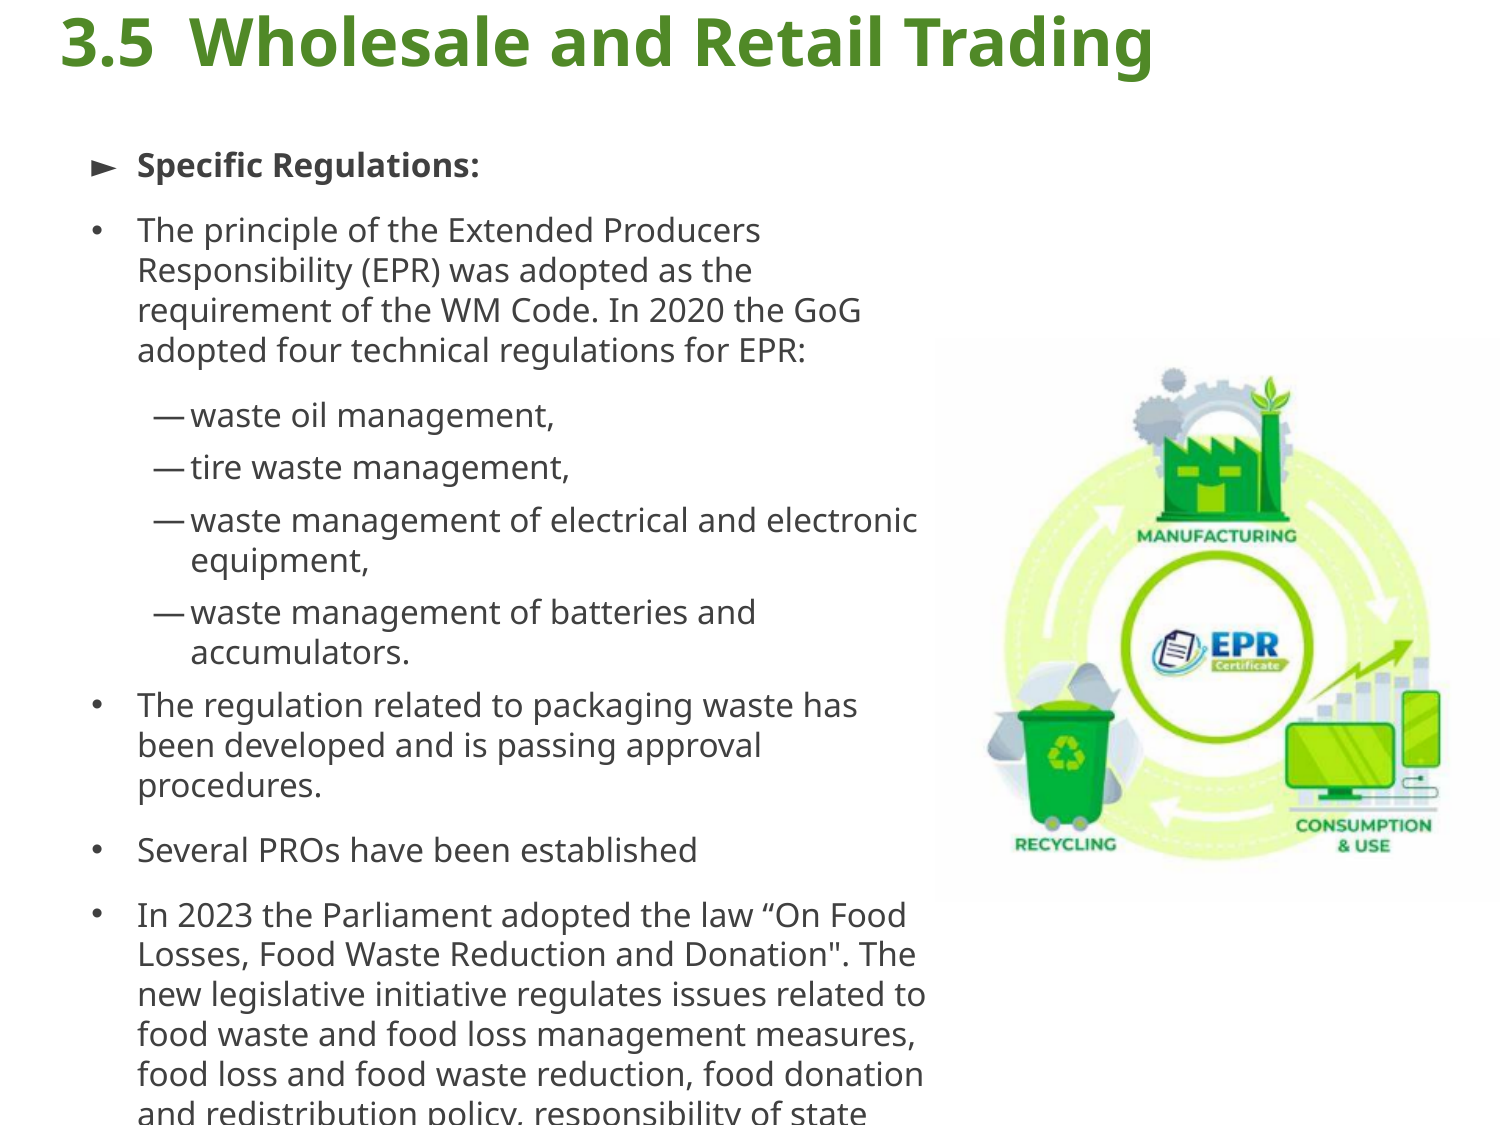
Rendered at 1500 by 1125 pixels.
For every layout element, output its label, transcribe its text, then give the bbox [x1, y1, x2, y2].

picture [935, 337, 1500, 903]
list Specific Regulations: The principle of the Extended Producers Responsibility (EPR) was adopted as the requirement of the WM Code. In 2020 the GoG adopted four technical regulations for EPR: waste oil management, tire waste management, waste management of electrical and electronic equipment, waste management of batteries and accumulators. The regulation related to packaging waste has been developed and is passing approval procedures. Several PROs have been established In 2023 the Parliament adopted the law “On Food Losses, Food Waste Reduction and Donation". The new legislative initiative regulates issues related to food waste and food loss management measures, food loss and food waste reduction, food donation and redistribution policy, responsibility of state bodies and food charity activities. [76, 137, 951, 1000]
title 3.5 Wholesale and Retail Trading [0, 0, 1500, 102]
